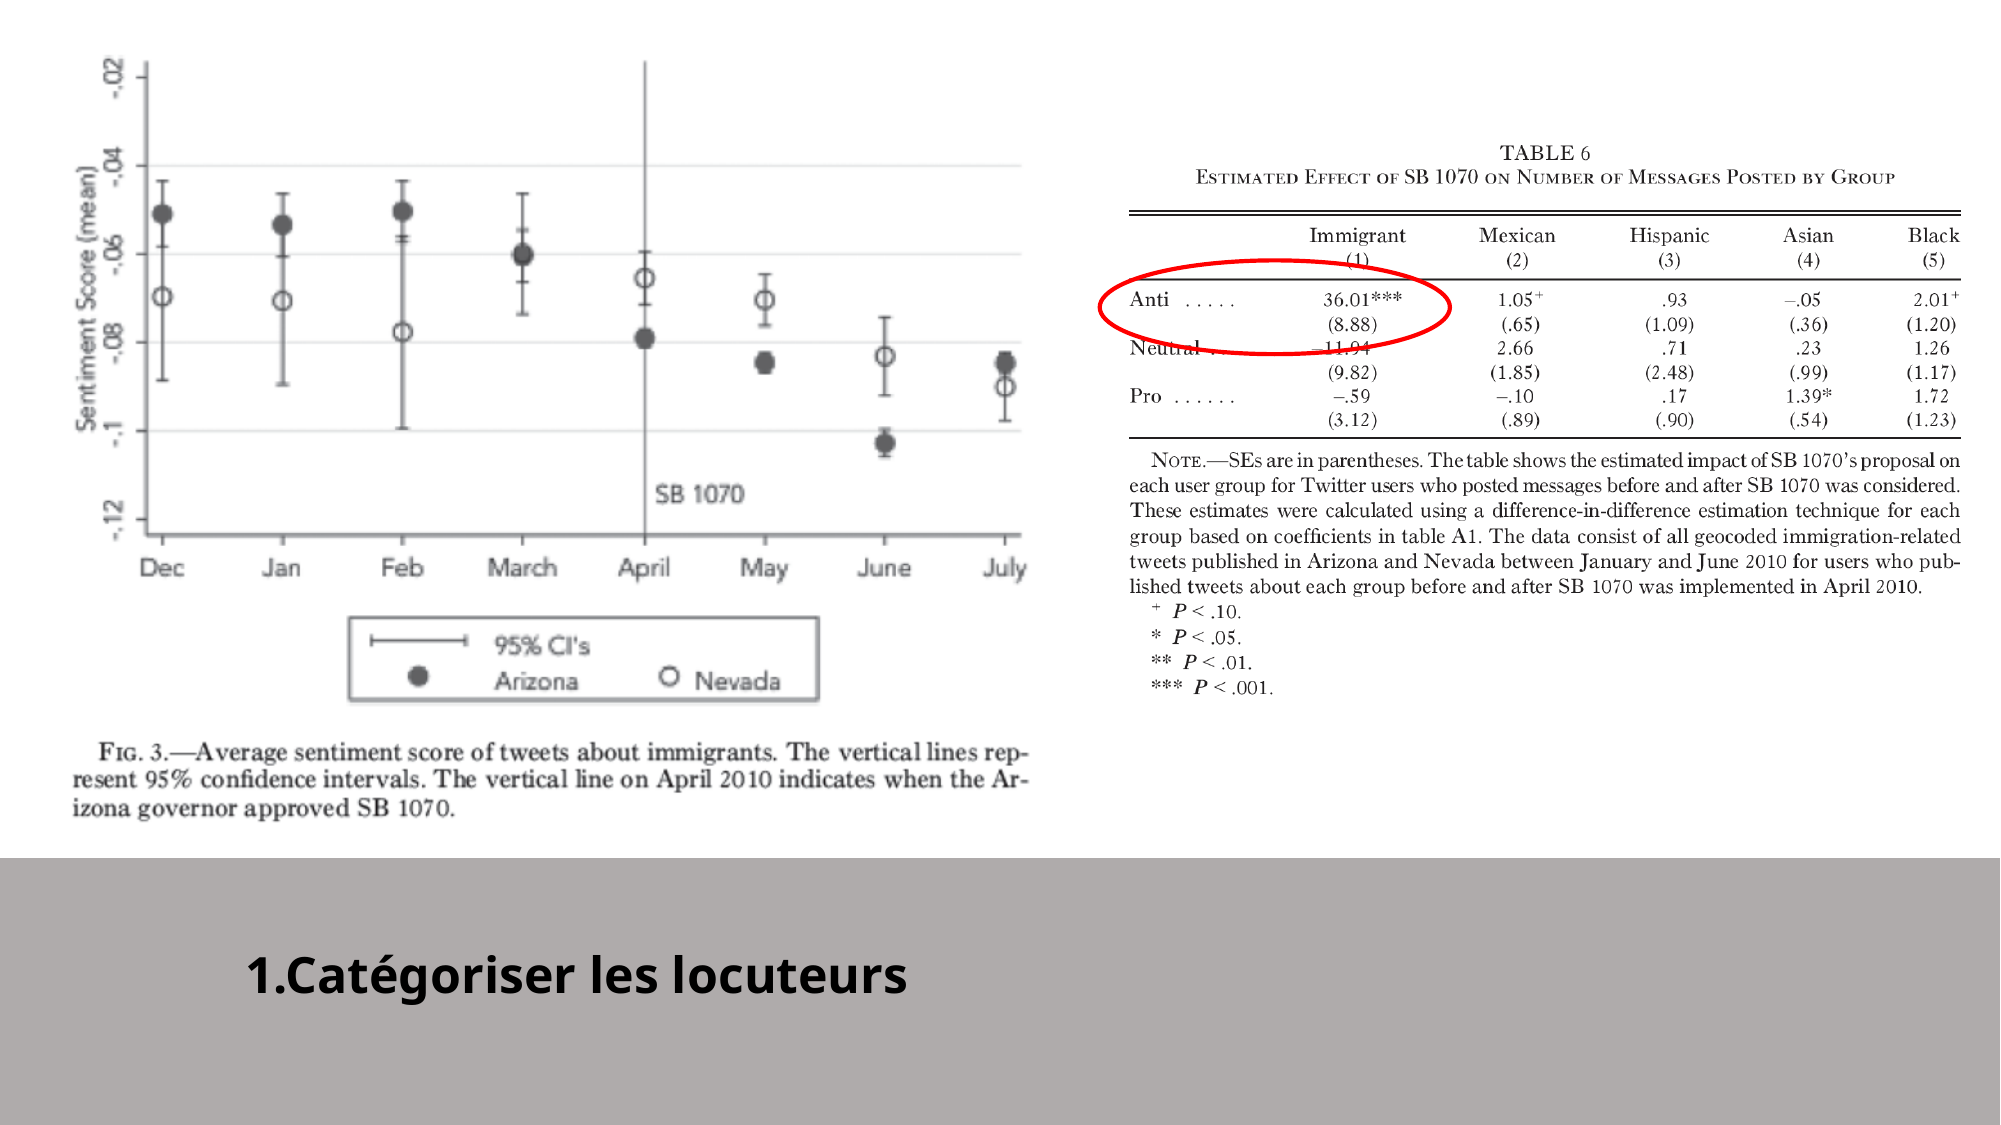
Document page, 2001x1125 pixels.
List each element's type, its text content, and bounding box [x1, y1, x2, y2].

text_box [0, 858, 2000, 1125]
picture [42, 28, 1045, 839]
picture [1099, 112, 2000, 712]
text_box 1.Catégoriser les locuteurs [230, 936, 924, 1011]
